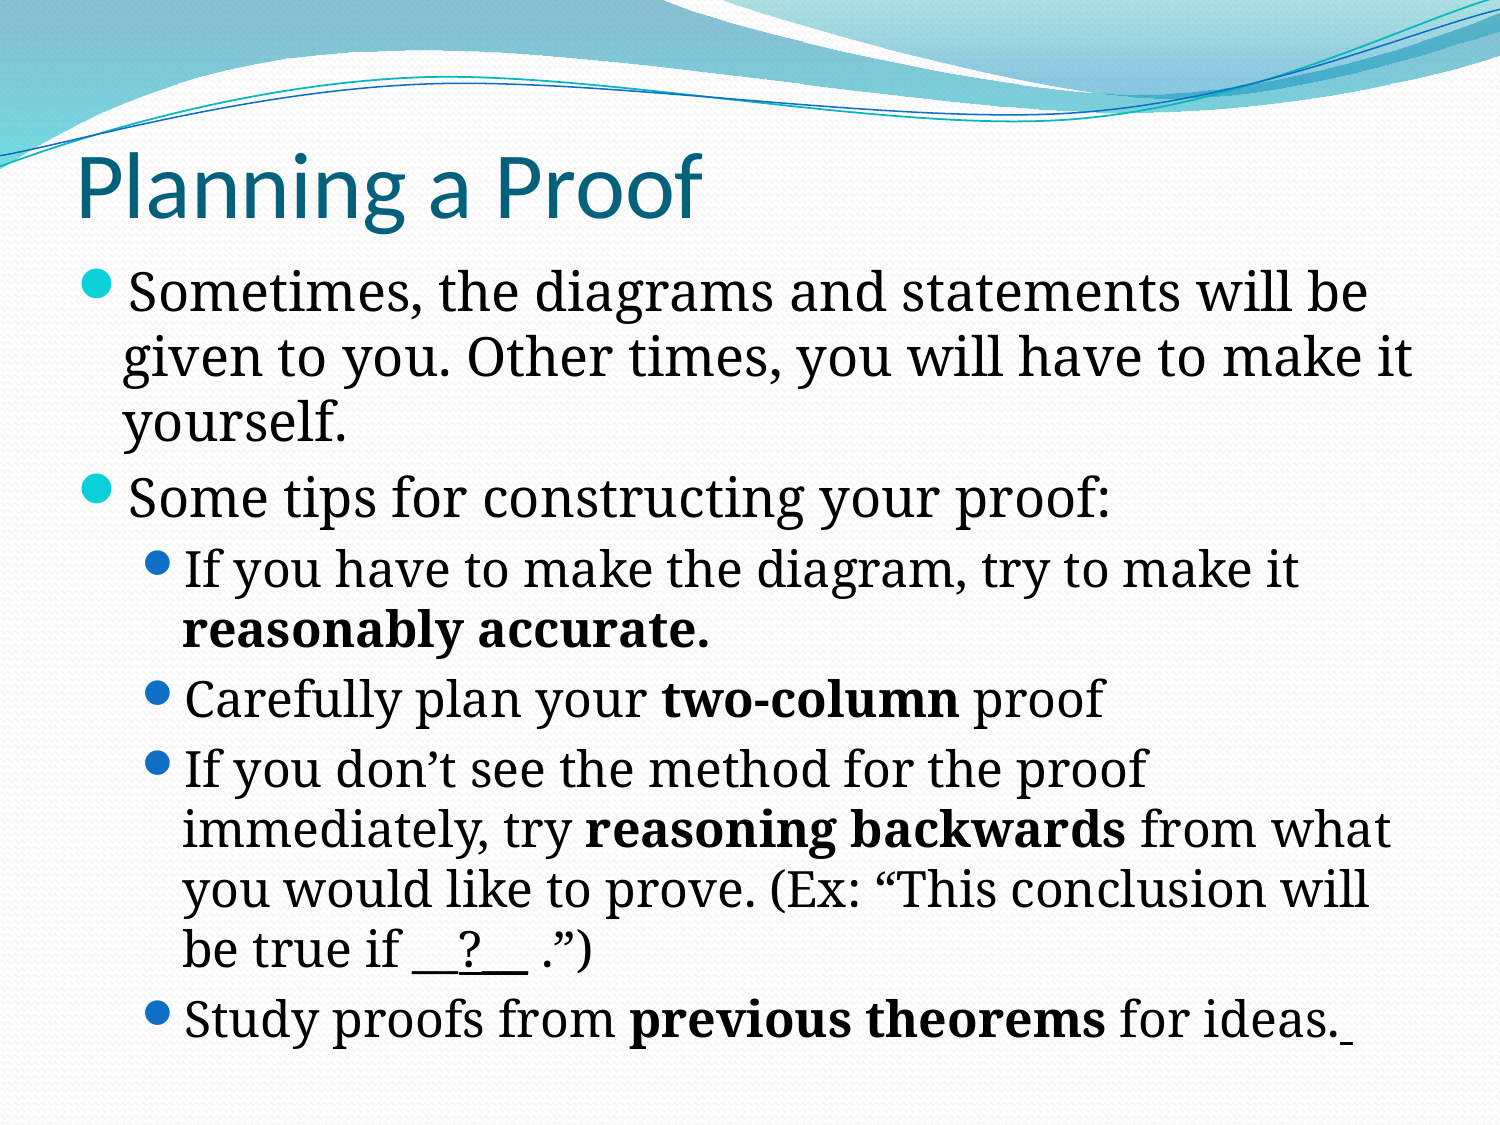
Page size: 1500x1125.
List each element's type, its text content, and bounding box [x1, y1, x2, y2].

list Sometimes, the diagrams and statements will be given to you. Other times, you will have to make it yourself. Some tips for constructing your proof: If you have to make the diagram, try to make it reasonably accurate. Carefully plan your two-column proof If you don’t see the method for the proof immediately, try reasoning backwards from what you would like to prove. (Ex: “This conclusion will be true if __?__ .”) Study proofs from previous theorems for ideas. [62, 249, 1438, 1038]
title Planning a Proof [75, 115, 1425, 238]
